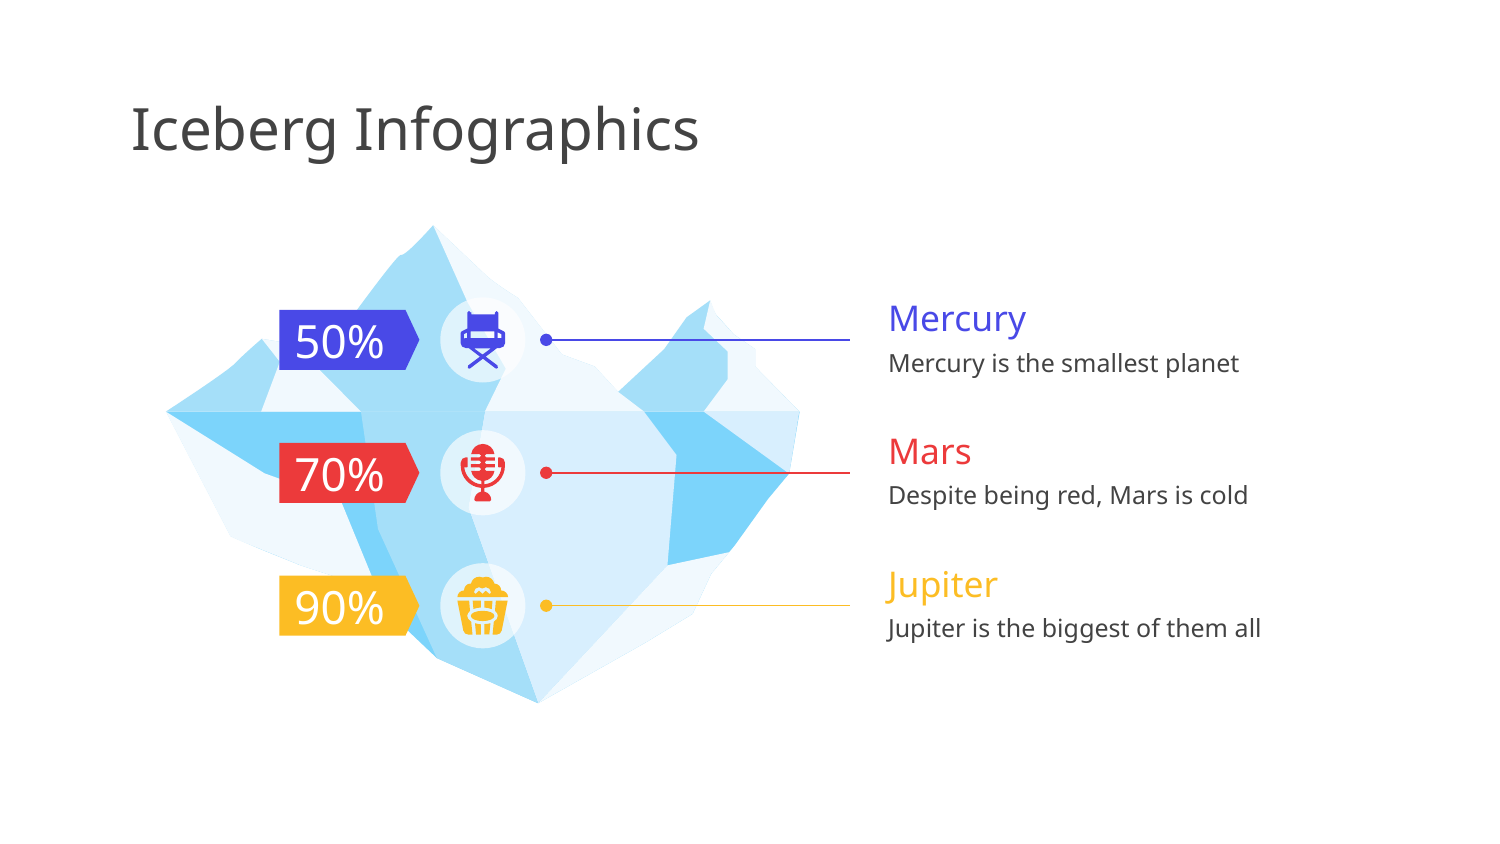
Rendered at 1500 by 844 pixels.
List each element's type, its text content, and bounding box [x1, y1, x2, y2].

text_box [165, 225, 800, 704]
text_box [279, 553, 1335, 659]
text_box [279, 287, 1335, 393]
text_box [457, 576, 509, 635]
title Iceberg Infographics [116, 88, 1384, 167]
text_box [279, 420, 1335, 526]
